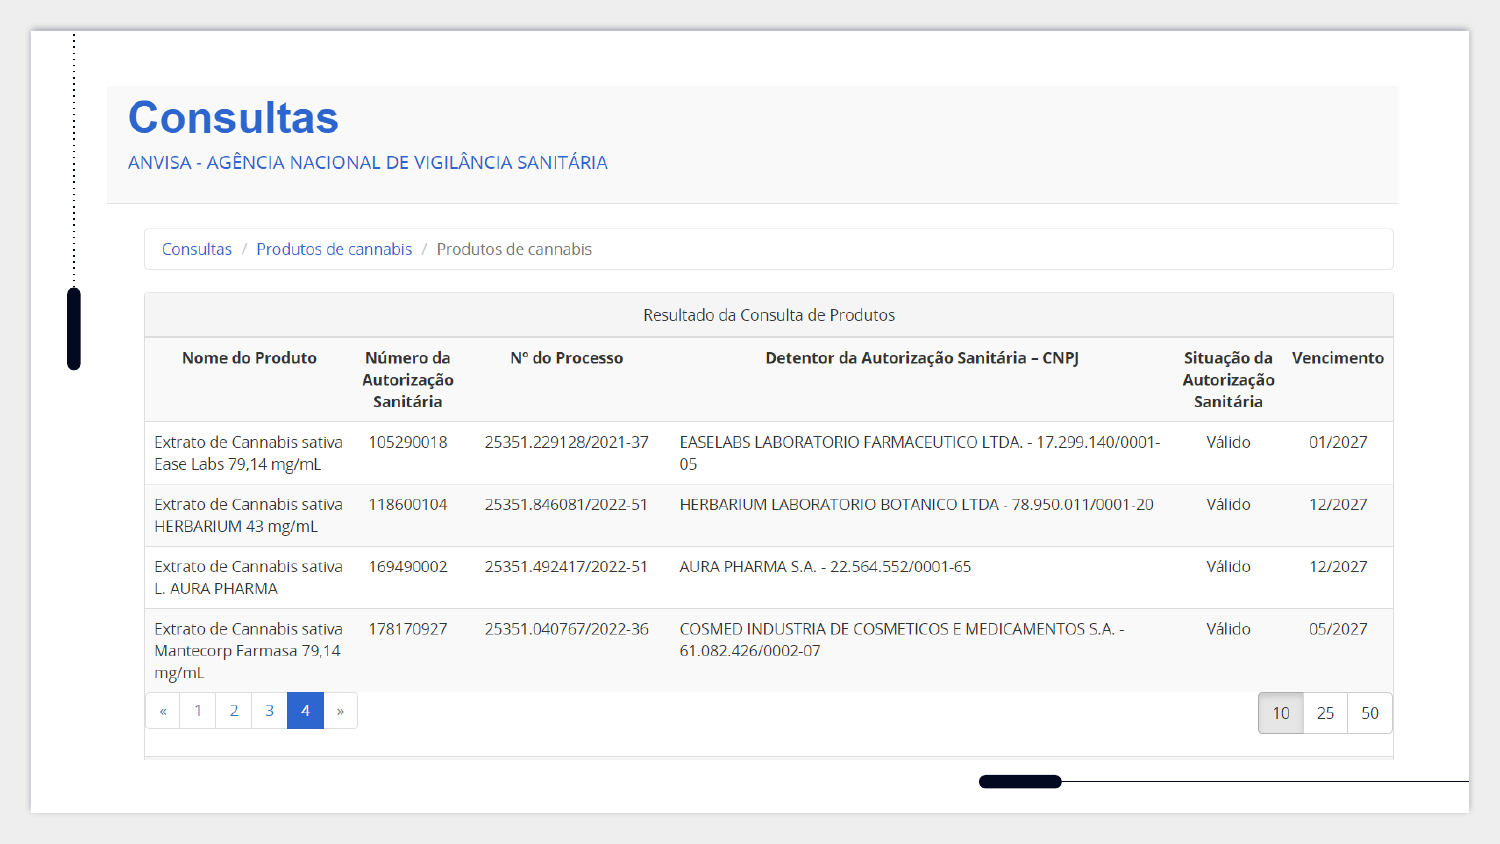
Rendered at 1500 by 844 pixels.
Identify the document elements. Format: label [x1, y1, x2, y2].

picture [100, 83, 1399, 760]
